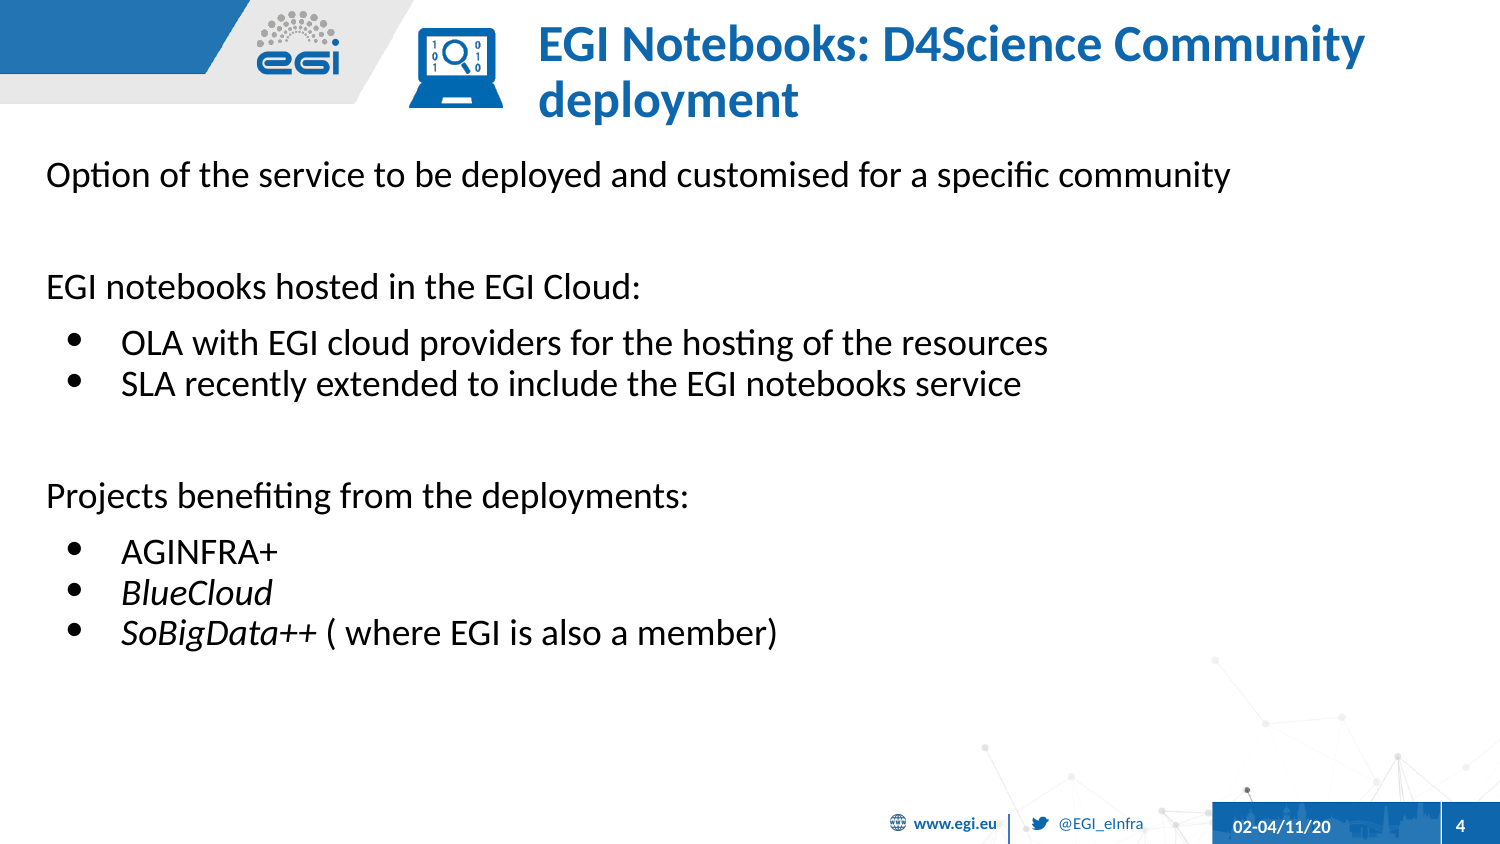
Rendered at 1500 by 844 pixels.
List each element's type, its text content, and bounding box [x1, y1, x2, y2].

title EGI Notebooks: D4Science Community deployment [523, 8, 1435, 65]
picture [0, 0, 1500, 844]
list Option of the service to be deployed and customised for a specific community EGI notebooks hosted in the EGI Cloud: OLA with EGI cloud providers for the hosting of the resources SLA recently extended to include the EGI notebooks service Projects benefiting from the deployments: AGINFRA+ BlueCloud SoBigData++ ( where EGI is also a member) [31, 147, 1470, 495]
